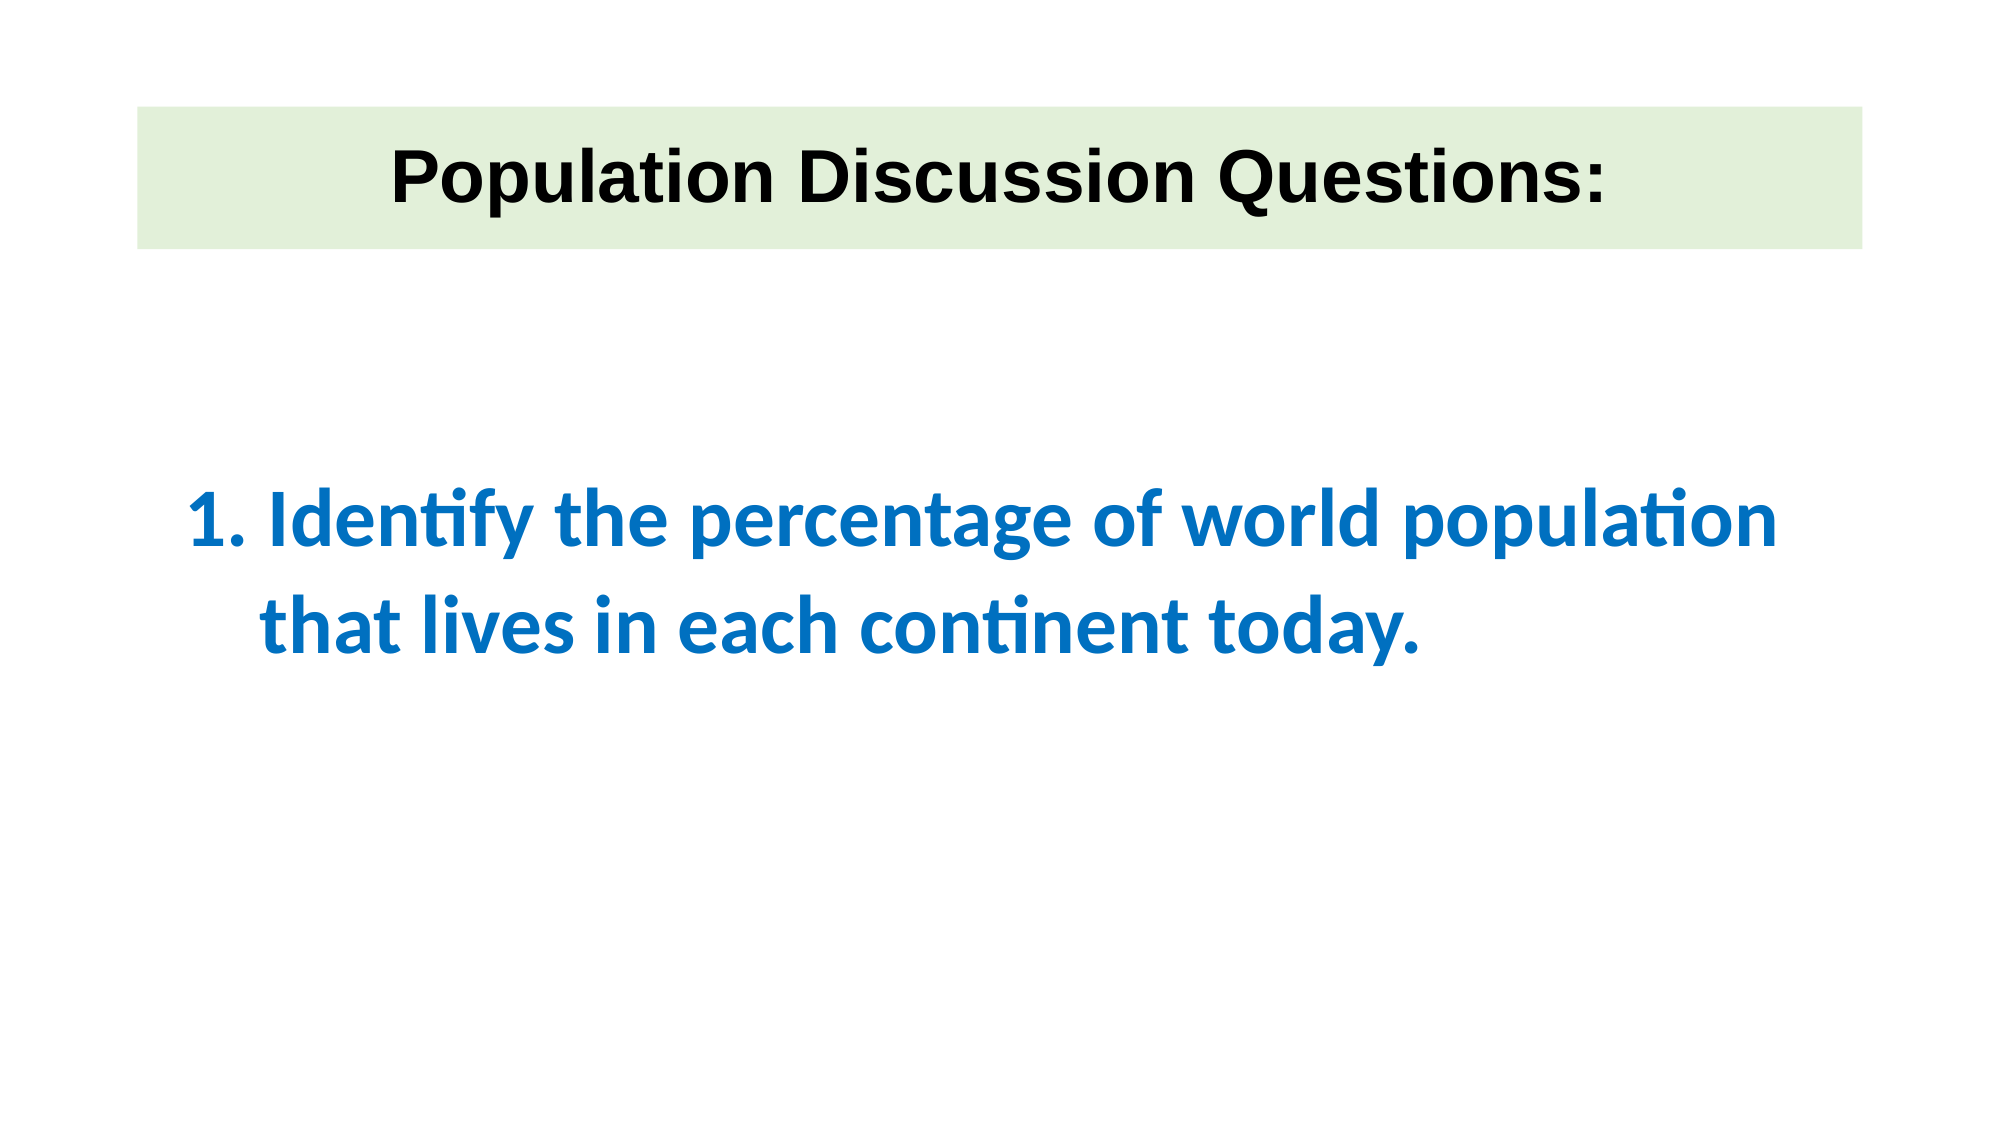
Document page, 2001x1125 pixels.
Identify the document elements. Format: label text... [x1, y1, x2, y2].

title Population Discussion Questions: [137, 106, 1863, 250]
text_box Identify the percentage of world population that lives in each continent today. [169, 448, 1831, 723]
